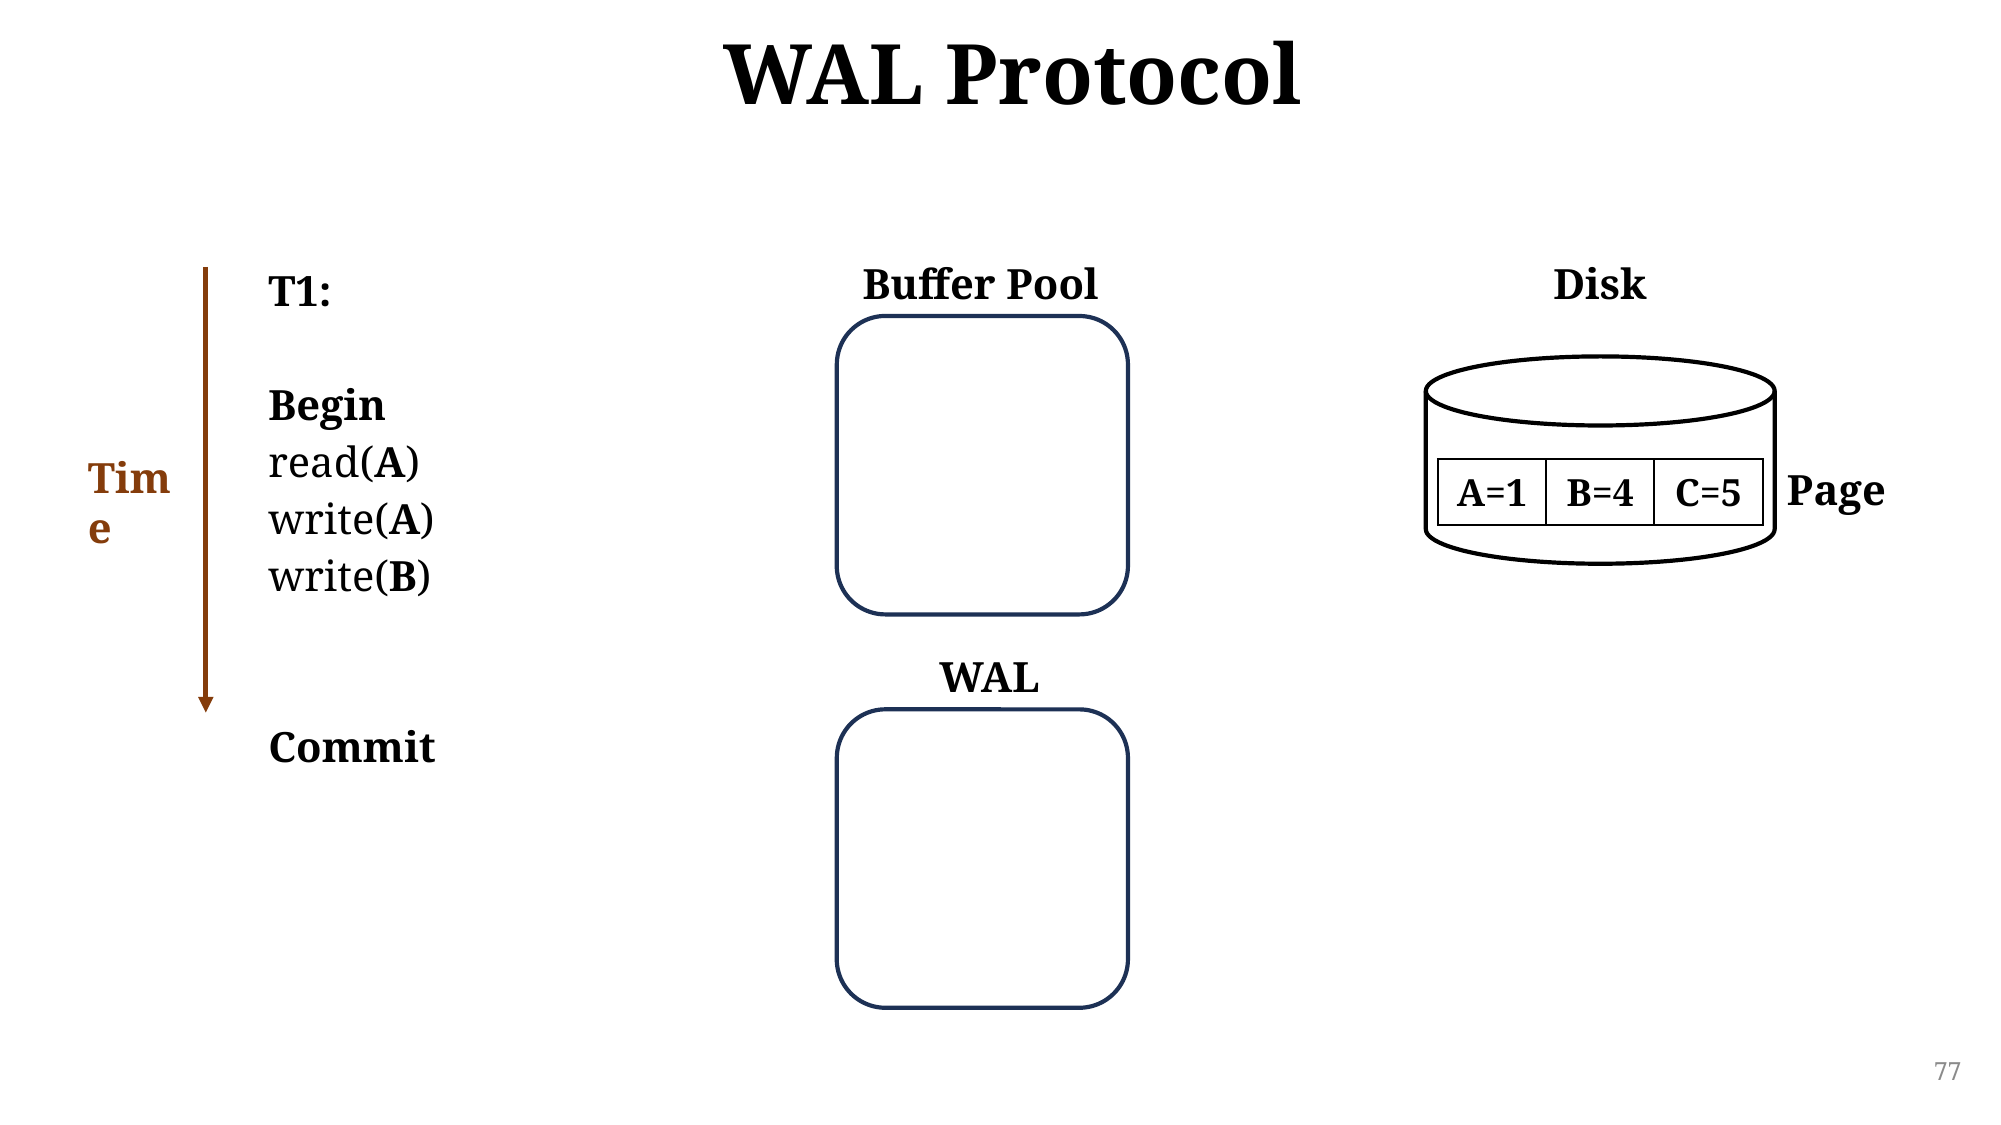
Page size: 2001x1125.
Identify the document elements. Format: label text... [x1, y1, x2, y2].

slide_number 77 [1526, 1042, 1977, 1103]
title WAL Protocol [150, 3, 1876, 152]
text_box Buffer Pool [847, 250, 1114, 316]
table_header T1: Begin read(A) write(A) write(B) Commit [253, 254, 489, 758]
text_box [835, 708, 1129, 1009]
text_box [835, 314, 1129, 616]
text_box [73, 267, 208, 713]
text_box [1424, 355, 1776, 565]
text_box Disk [1538, 250, 1662, 316]
text_box Page [1772, 456, 1901, 521]
text_box WAL [924, 643, 1055, 708]
